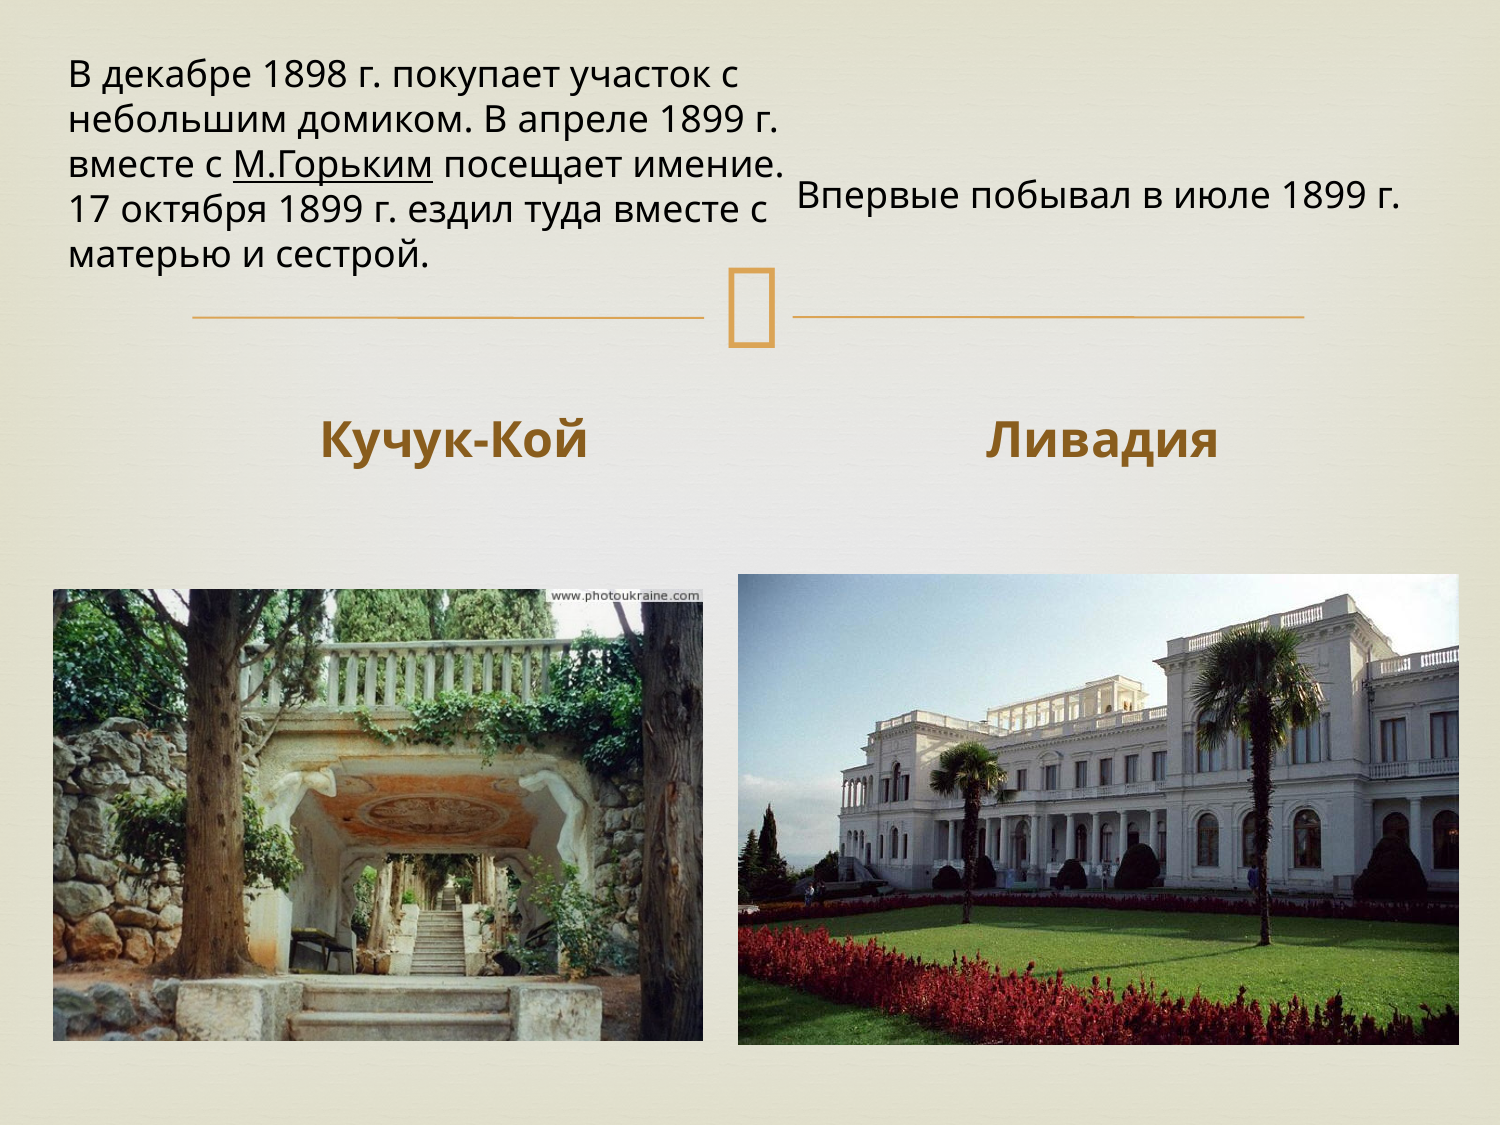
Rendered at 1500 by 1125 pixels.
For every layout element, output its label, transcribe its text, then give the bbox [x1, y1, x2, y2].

picture [737, 574, 1460, 1046]
text_box Впервые побывал в июле 1899 г. [781, 163, 1416, 224]
list Кучук-Кой [172, 367, 738, 476]
text_box В декабре 1898 г. покупает участок с небольшим домиком. В апреле 1899 г. вместе с М.Горьким посещает имение. 17 октября 1899 г. ездил туда вместе с матерью и сестрой. [53, 42, 803, 283]
picture [52, 588, 704, 1042]
list Ливадия [820, 367, 1387, 476]
